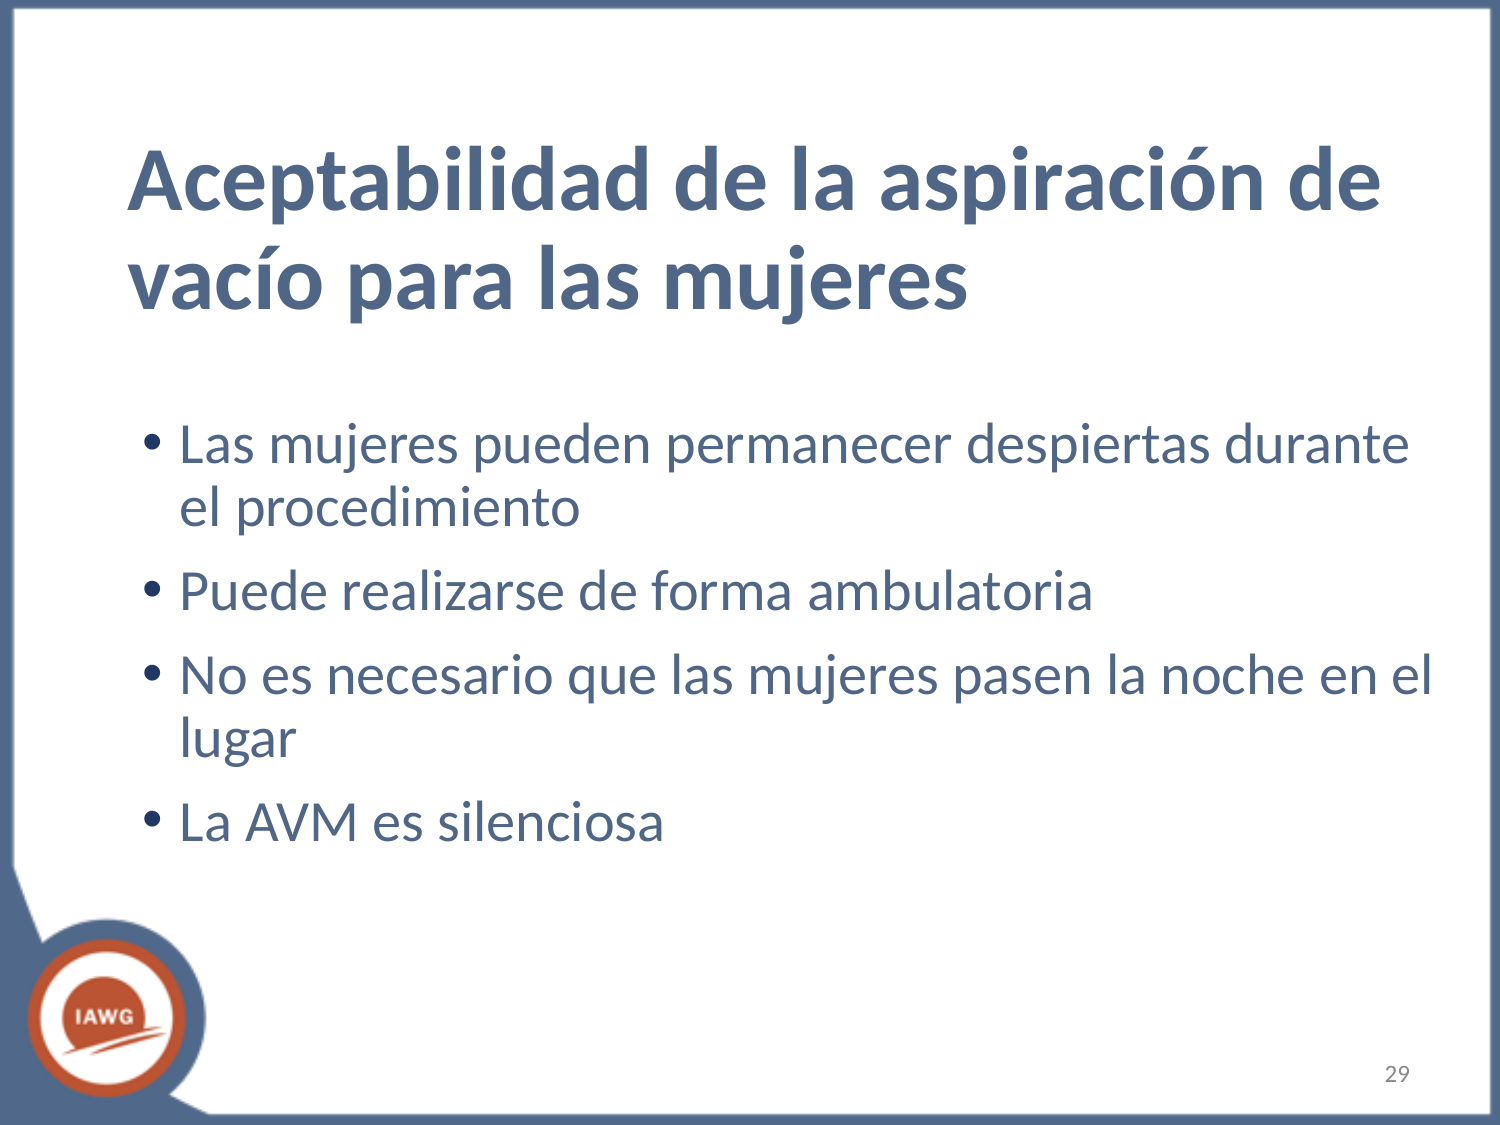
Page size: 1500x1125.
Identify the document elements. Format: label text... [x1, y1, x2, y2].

picture [0, 0, 1500, 1125]
title Aceptabilidad de la aspiración de vacío para las mujeres [112, 148, 1424, 312]
list Las mujeres pueden permanecer despiertas durante el procedimiento Puede realizarse de forma ambulatoria No es necesario que las mujeres pasen la noche en el lugar La AVM es silenciosa [127, 406, 1478, 895]
slide_number ‹#› [1074, 1042, 1425, 1103]
